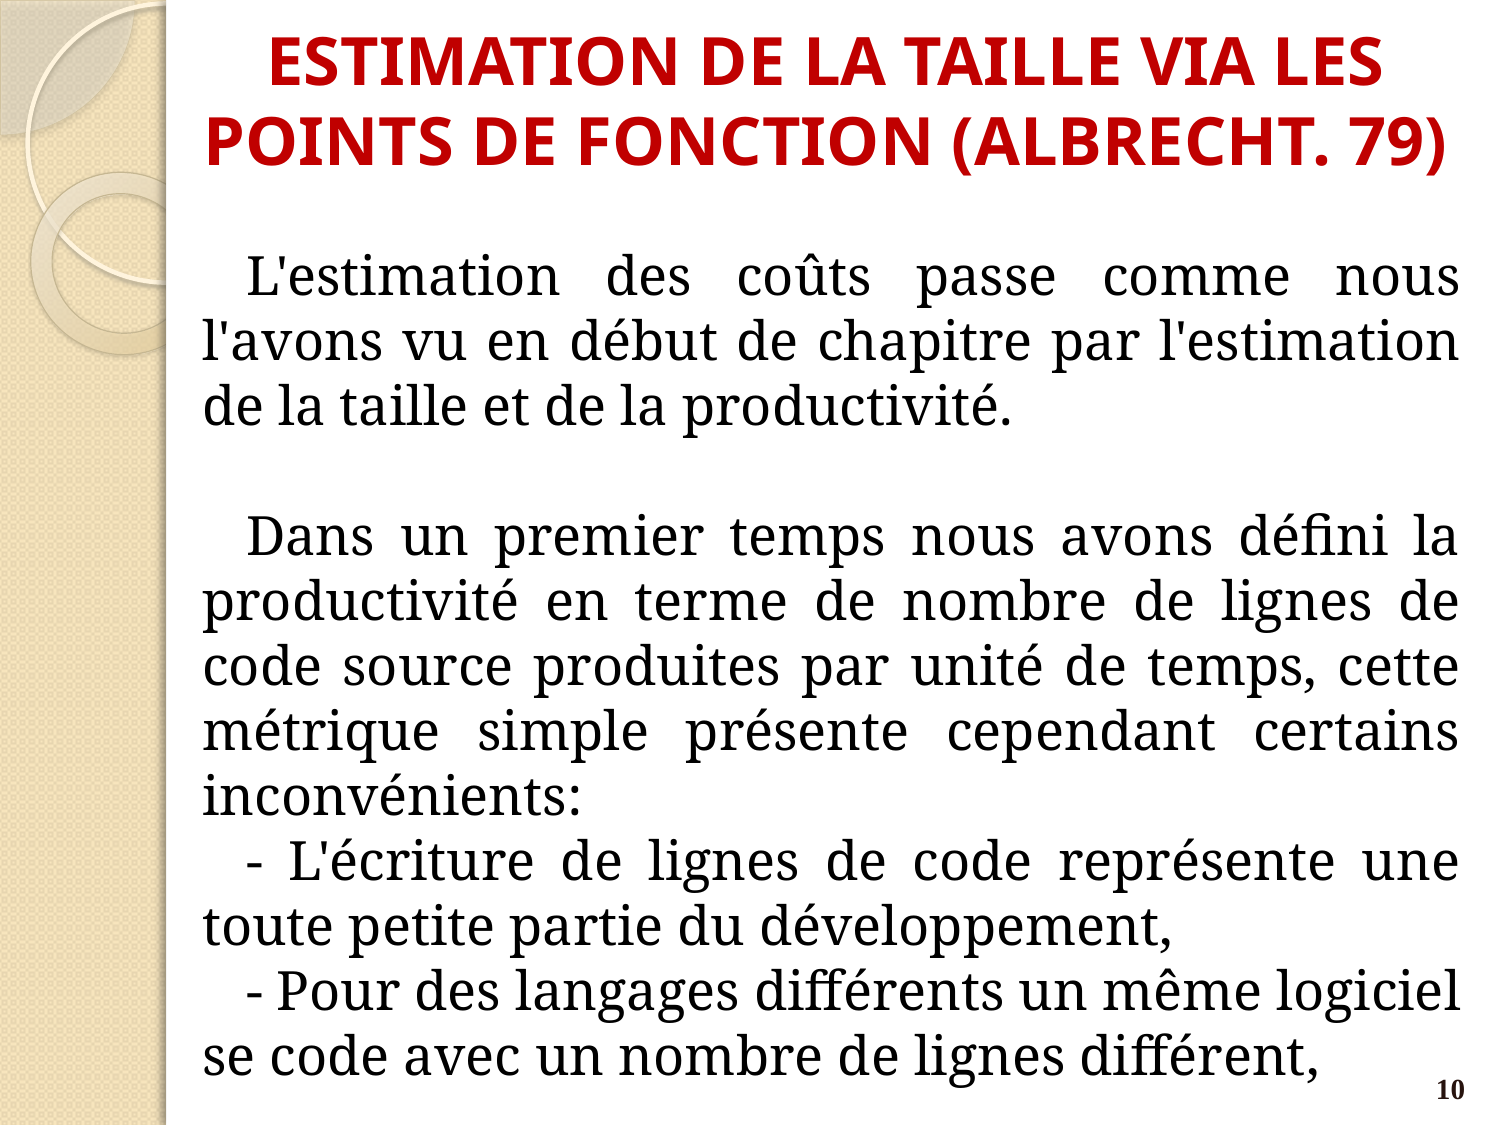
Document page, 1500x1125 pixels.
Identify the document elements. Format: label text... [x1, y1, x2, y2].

slide_number 10 [1413, 1034, 1488, 1113]
text_box ESTIMATION DE LA TAILLE VIA LES POINTS DE FONCTION (ALBRECHT. 79) [175, 11, 1477, 187]
text_box L'estimation des coûts passe comme nous l'avons vu en début de chapitre par l'estimation de la taille et de la productivité. Dans un premier temps nous avons défini la productivité en terme de nombre de lignes de code source produites par unité de temps, cette métrique simple présente cependant certains inconvénients: - L'écriture de lignes de code représente une toute petite partie du développement, - Pour des langages différents un même logiciel se code avec un nombre de lignes différent, [187, 234, 1477, 1094]
